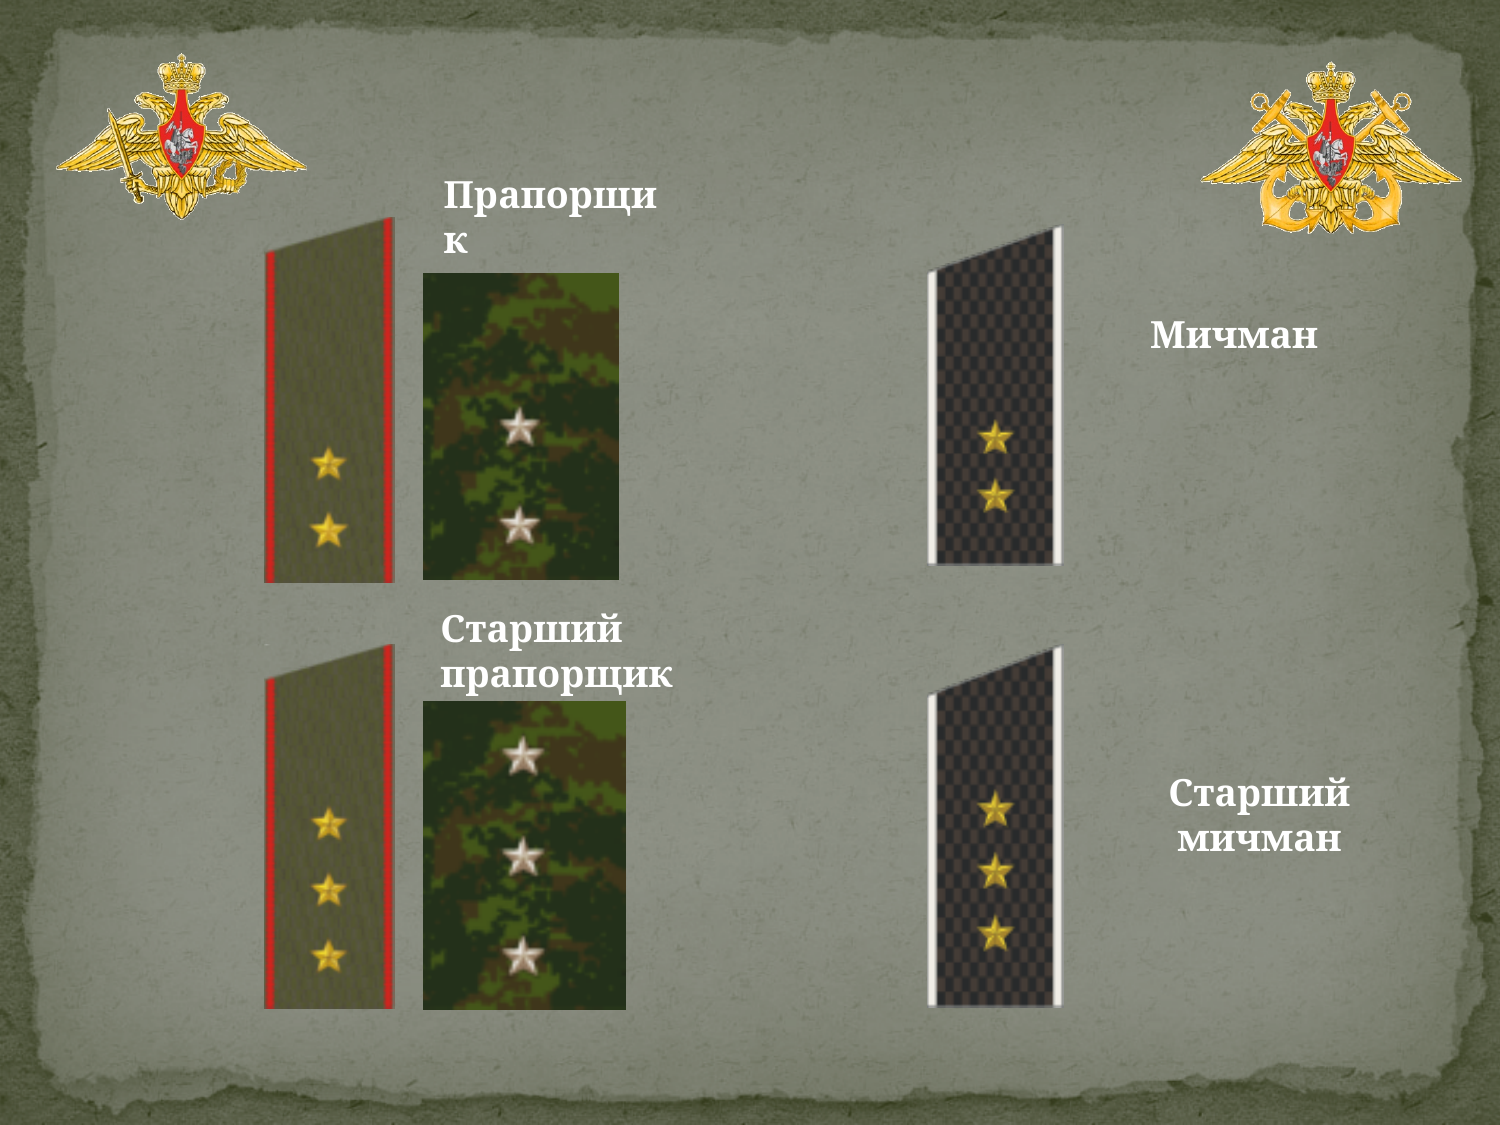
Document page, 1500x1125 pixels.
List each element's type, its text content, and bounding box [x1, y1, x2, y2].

picture [423, 701, 626, 1010]
picture [0, 44, 395, 583]
picture [264, 644, 395, 1009]
text_box Прапорщик [428, 163, 691, 269]
picture [1163, 54, 1498, 293]
picture [423, 273, 619, 580]
picture [927, 644, 1064, 1008]
text_box Мичман [1104, 303, 1365, 364]
picture [927, 224, 1064, 566]
text_box Старший прапорщик [425, 597, 691, 703]
text_box Старший мичман [1107, 761, 1412, 867]
